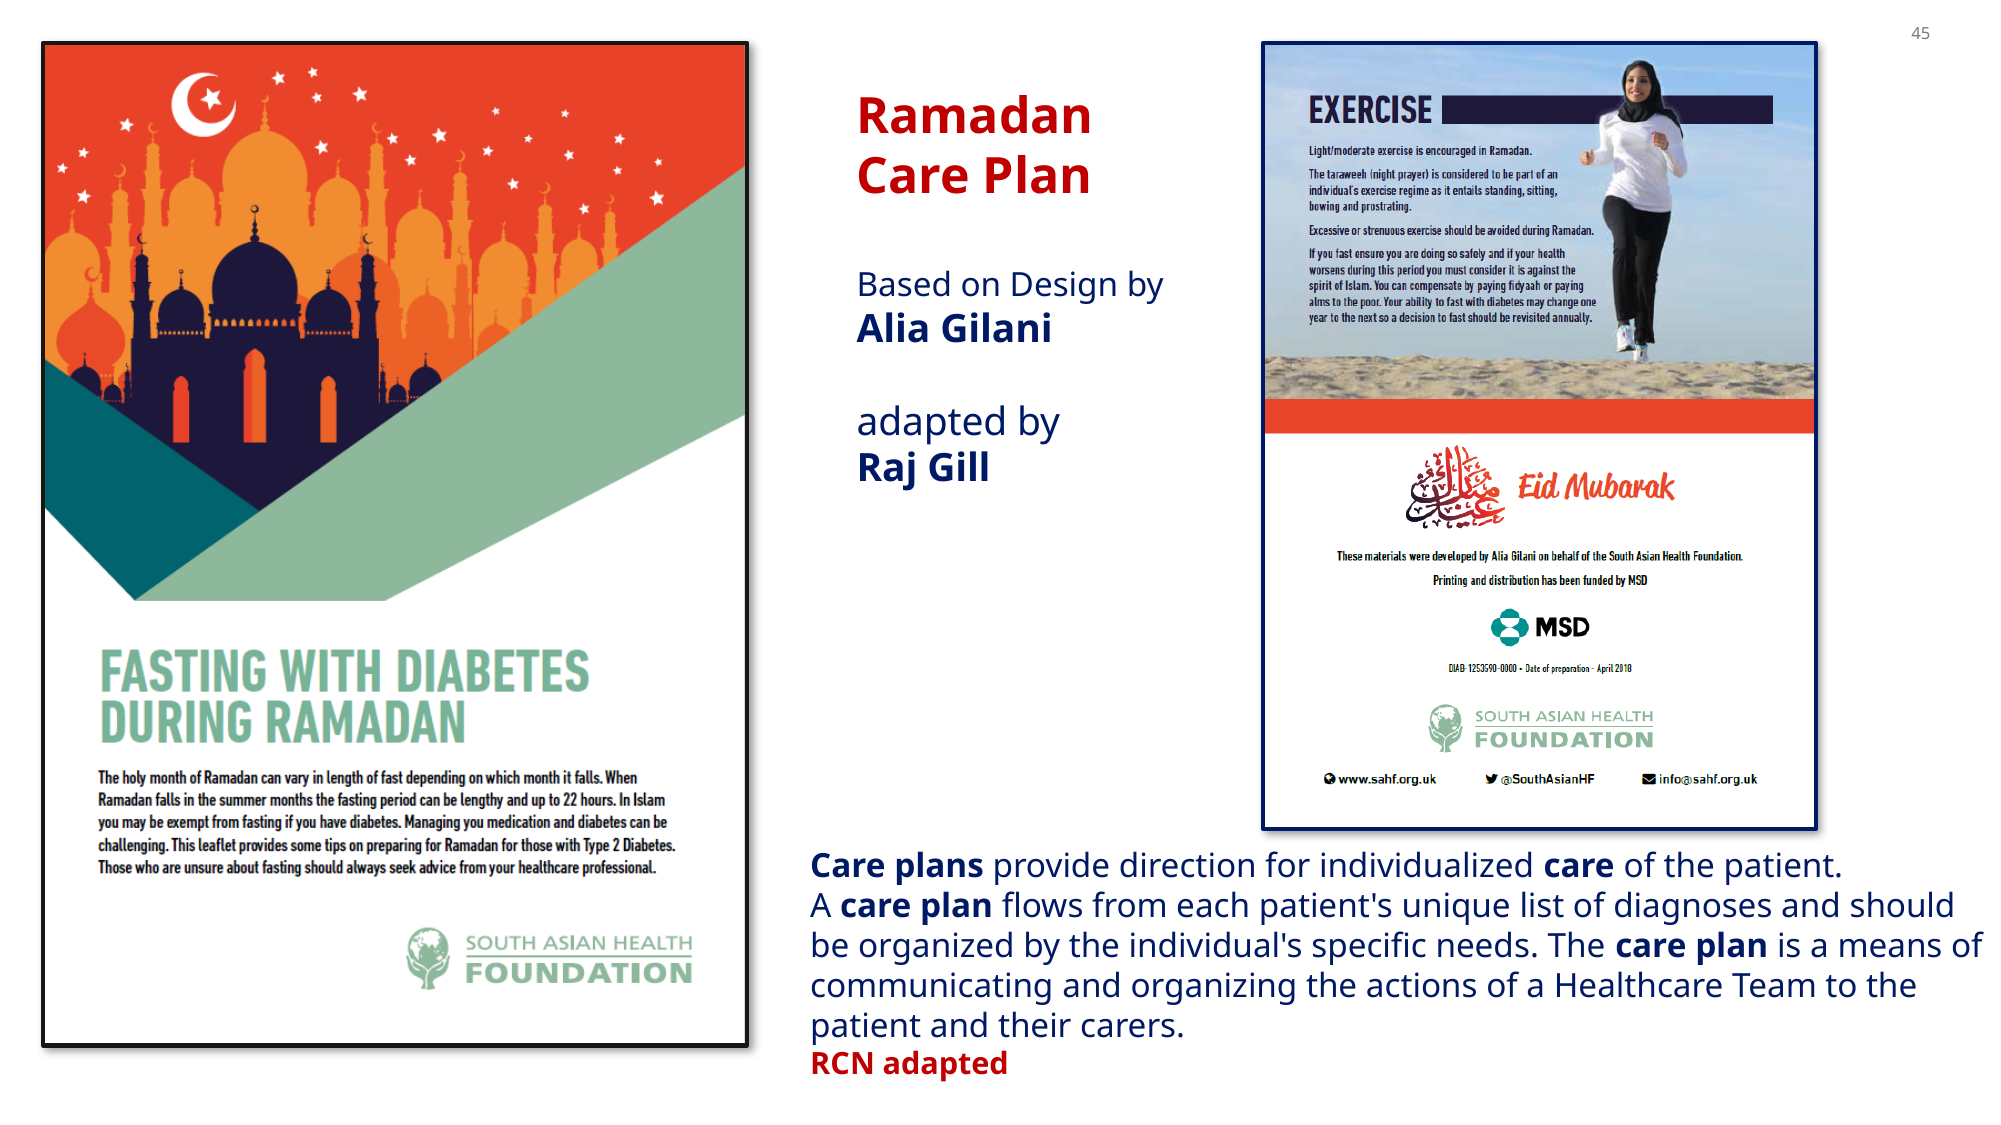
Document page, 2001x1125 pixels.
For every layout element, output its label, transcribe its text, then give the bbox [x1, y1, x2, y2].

text_box Ramadan Care Plan Based on Design by Alia Gilani adapted by Raj Gill [841, 75, 1217, 591]
slide_number 45 [1862, 22, 1931, 46]
picture [44, 44, 745, 1044]
text_box Care plans provide direction for individualized care of the patient. A care plan flows from each patient's unique list of diagnoses and should be organized by the individual's specific needs. The care plan is a means of communicating and organizing the actions of a Healthcare Team to the patient and their carers. RCN adapted [795, 836, 2000, 1088]
picture [1264, 44, 1815, 827]
